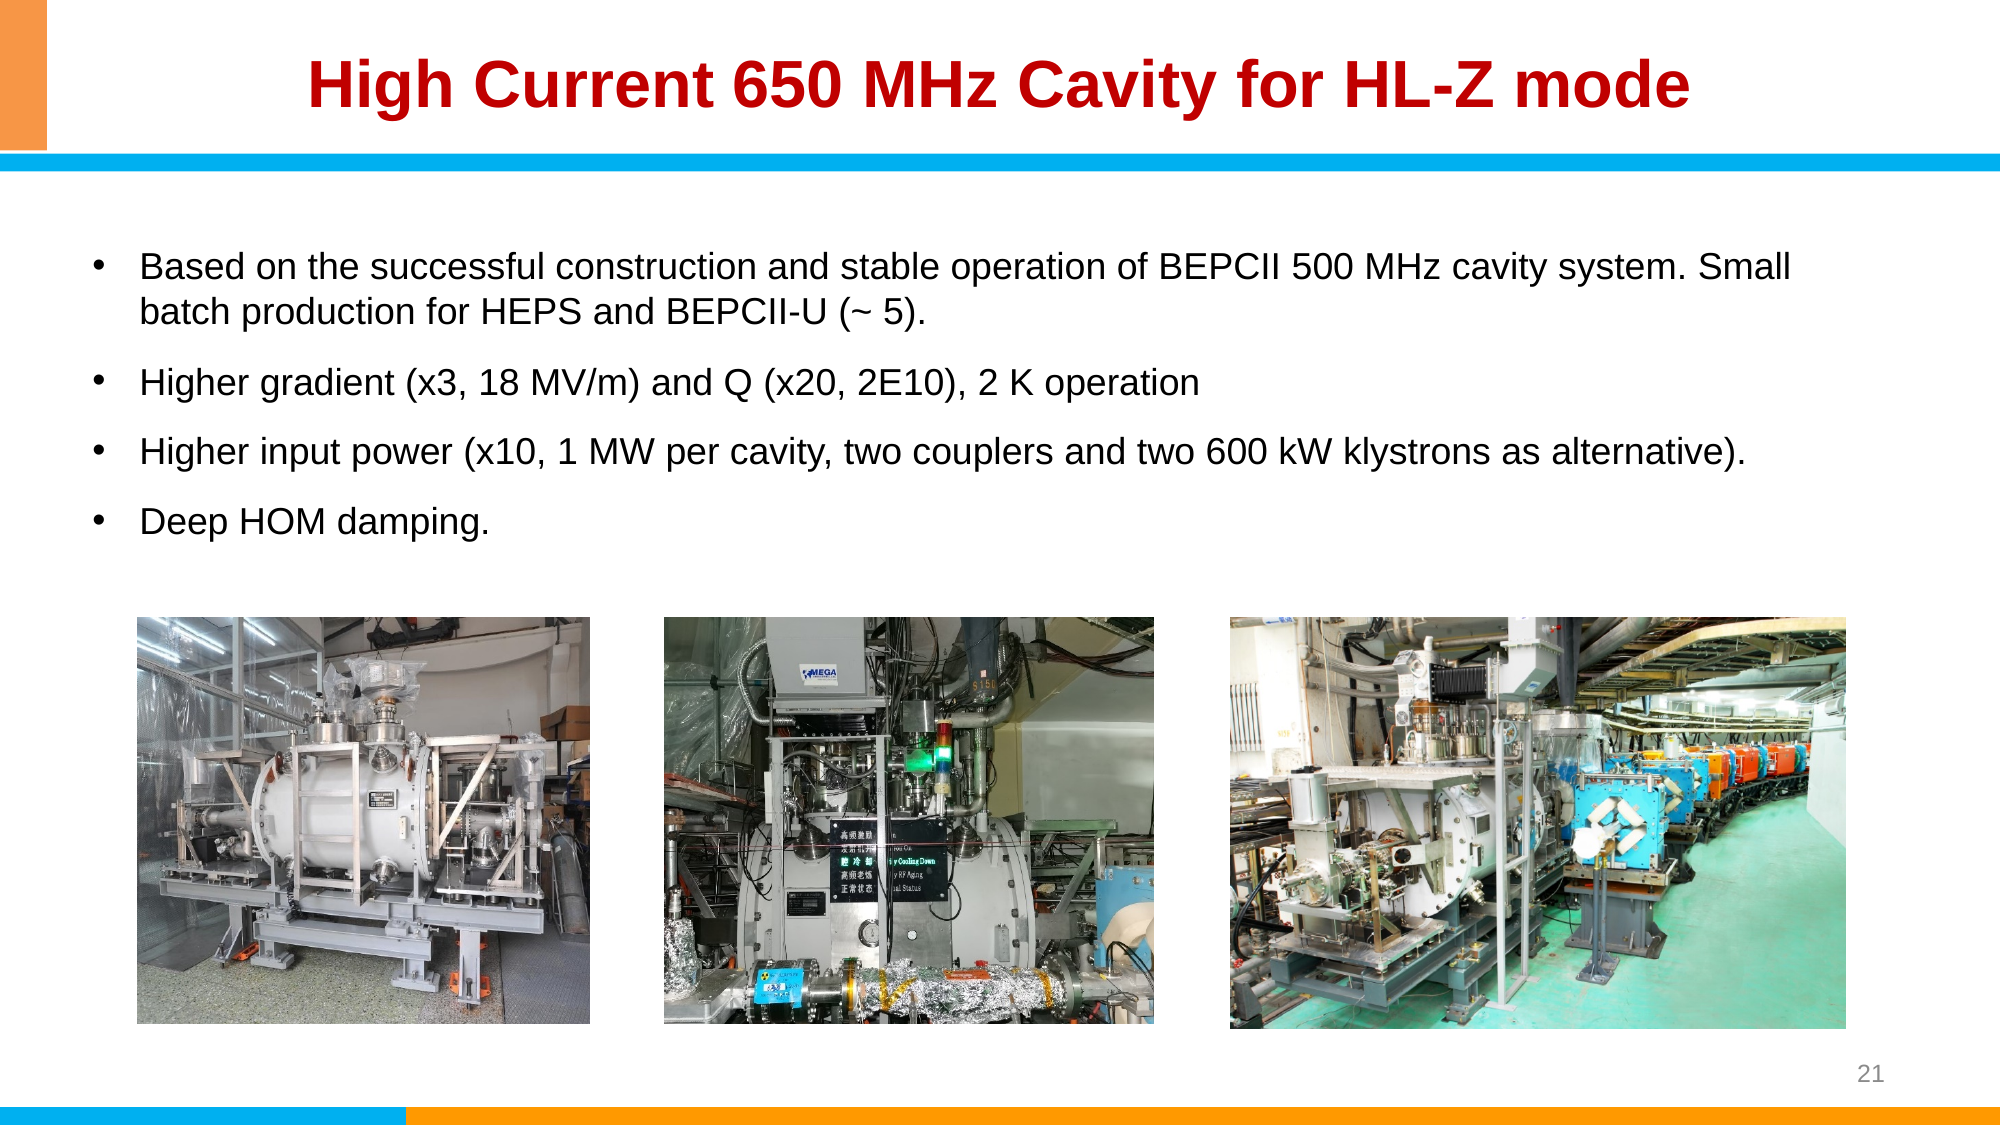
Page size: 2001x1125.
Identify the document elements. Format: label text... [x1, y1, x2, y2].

picture [137, 617, 590, 1024]
picture [664, 617, 1155, 1024]
picture [1230, 617, 1847, 1030]
text_box High Current 650 MHz Cavity for HL-Z mode [0, 0, 2000, 161]
slide_number 21 [1433, 1042, 1900, 1103]
text_box Based on the successful construction and stable operation of BEPCII 500 MHz cavity system. Small batch production for HEPS and BEPCII-U (~ 5). Higher gradient (x3, 18 MV/m) and Q (x20, 2E10), 2 K operation Higher input power (x10, 1 MW per cavity, two couplers and two 600 kW klystrons as alternative). Deep HOM damping. [77, 235, 1902, 550]
